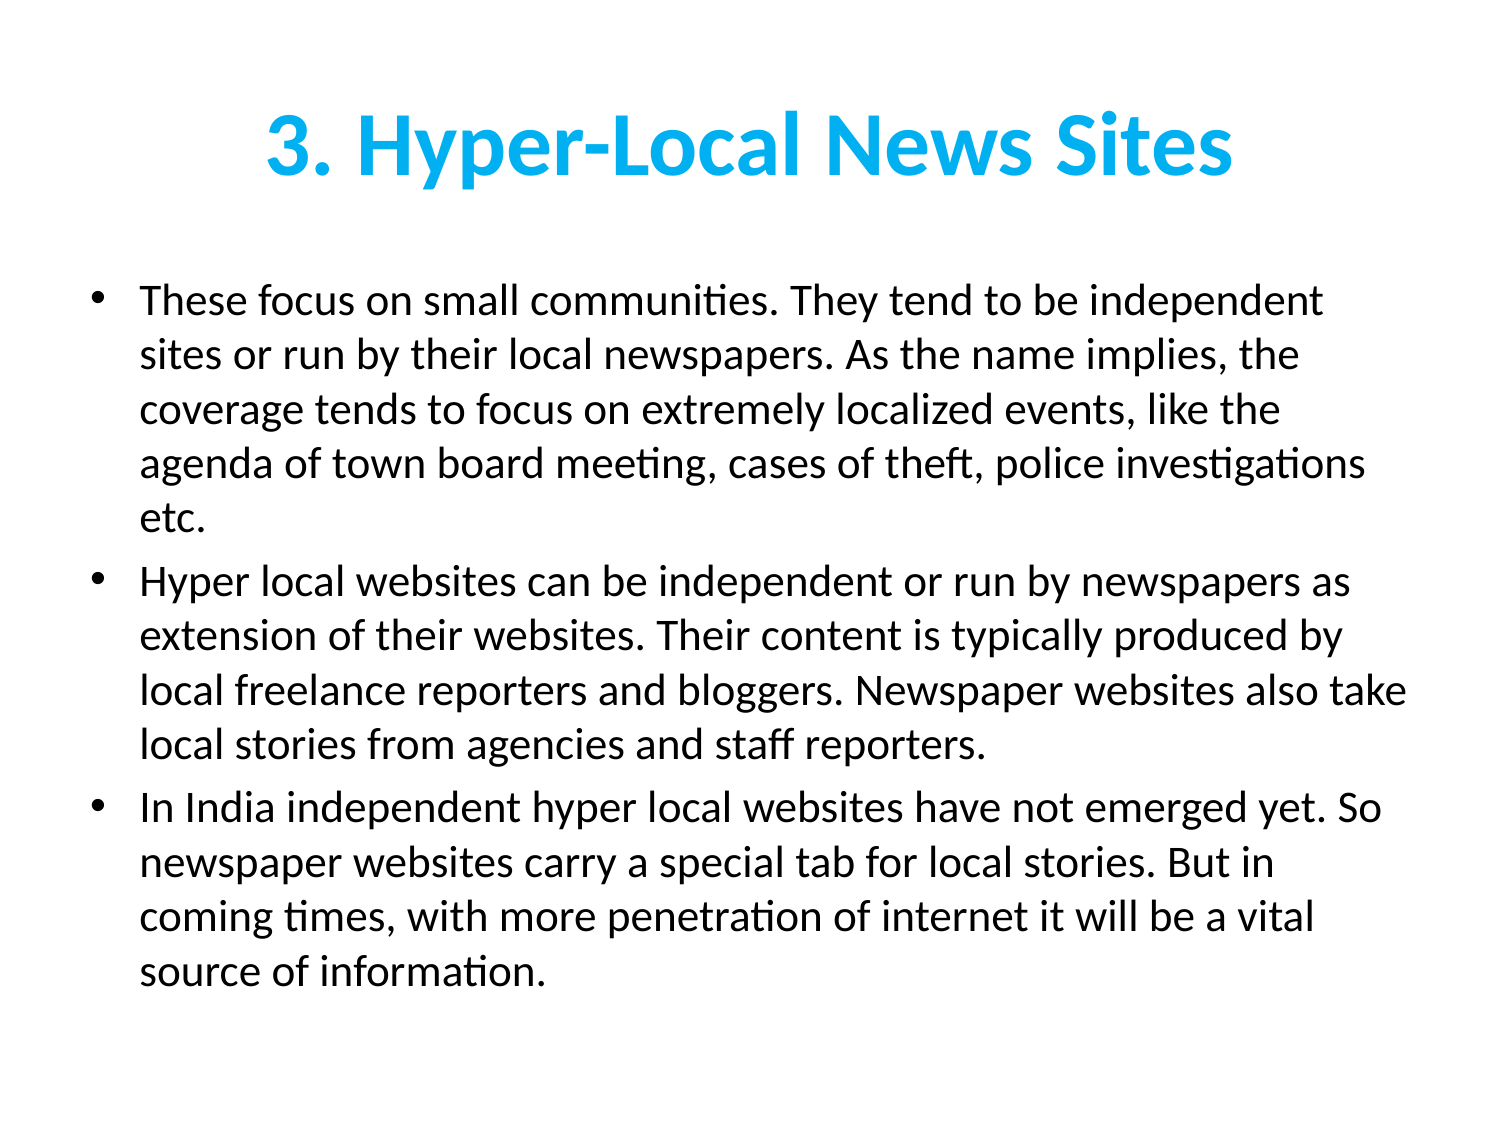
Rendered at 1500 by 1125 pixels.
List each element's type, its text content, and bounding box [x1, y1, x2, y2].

list These focus on small communities. They tend to be independent sites or run by their local newspapers. As the name implies, the coverage tends to focus on extremely localized events, like the agenda of town board meeting, cases of theft, police investigations etc. Hyper local websites can be independent or run by newspapers as extension of their websites. Their content is typically produced by local freelance reporters and bloggers. Newspaper websites also take local stories from agencies and staff reporters. In India independent hyper local websites have not emerged yet. So newspaper websites carry a special tab for local stories. But in coming times, with more penetration of internet it will be a vital source of information. [75, 262, 1425, 1005]
title 3. Hyper-Local News Sites [75, 45, 1425, 233]
